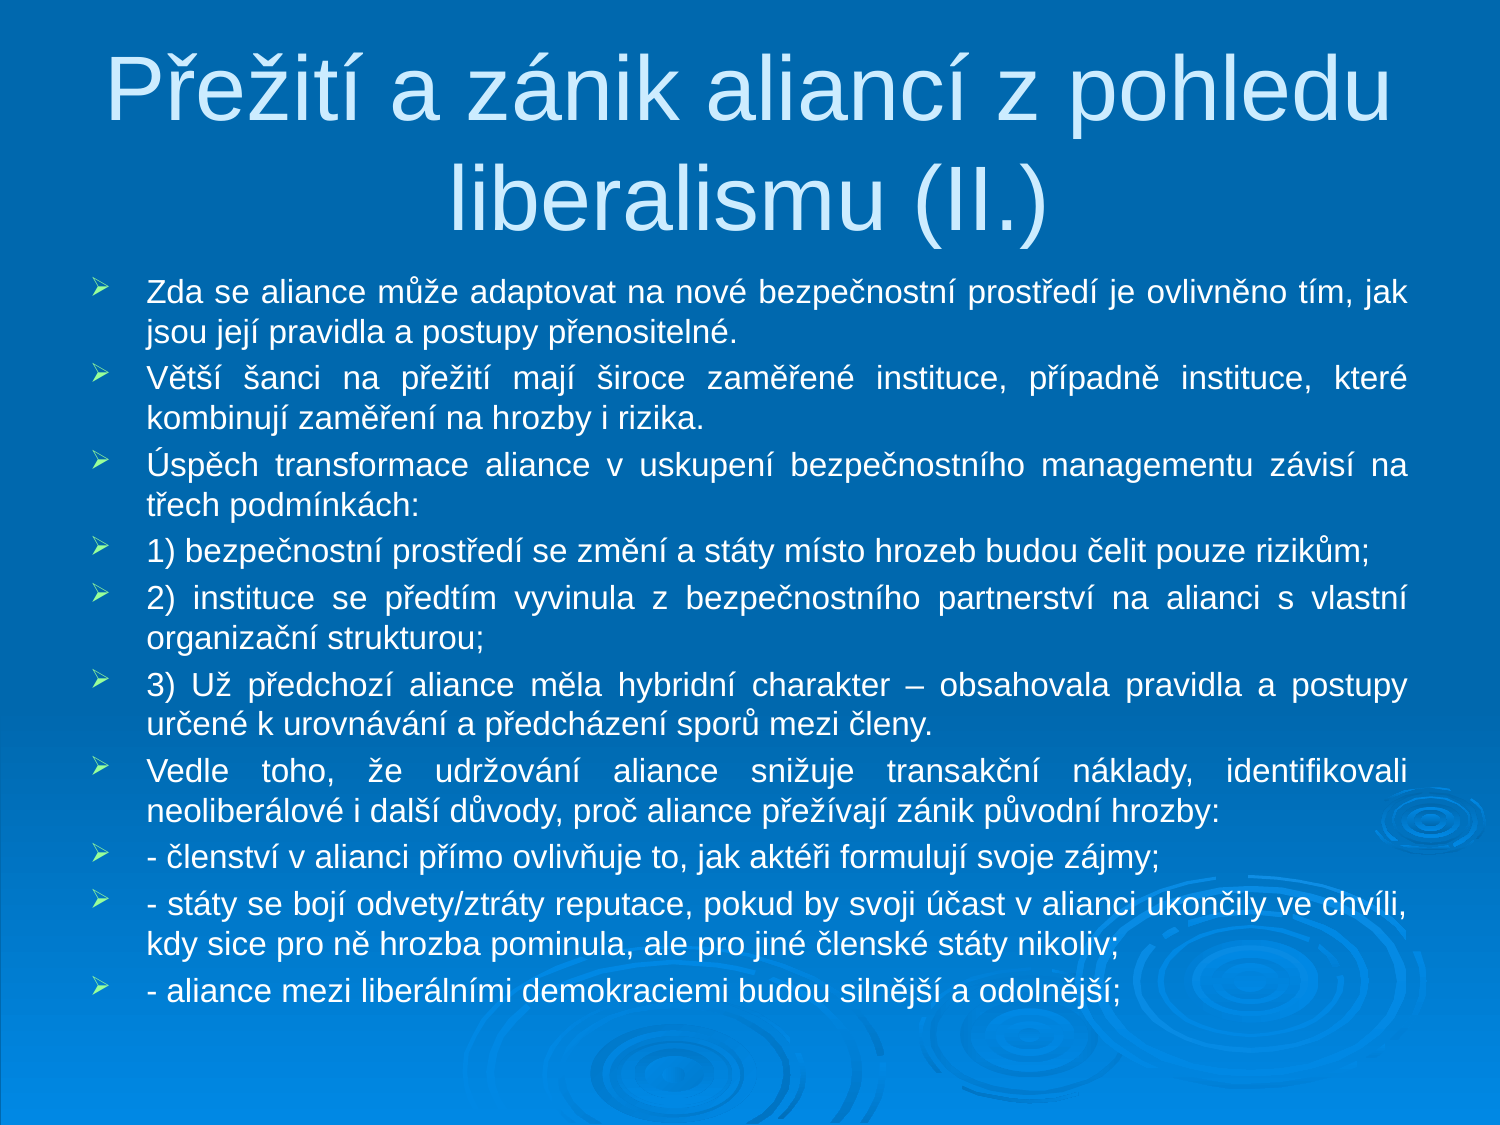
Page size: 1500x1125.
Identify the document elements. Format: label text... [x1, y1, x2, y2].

list Zda se aliance může adaptovat na nové bezpečnostní prostředí je ovlivněno tím, jak jsou její pravidla a postupy přenositelné. Větší šanci na přežití mají široce zaměřené instituce, případně instituce, které kombinují zaměření na hrozby i rizika. Úspěch transformace aliance v uskupení bezpečnostního managementu závisí na třech podmínkách: 1) bezpečnostní prostředí se změní a státy místo hrozeb budou čelit pouze rizikům; 2) instituce se předtím vyvinula z bezpečnostního partnerství na alianci s vlastní organizační strukturou; 3) Už předchozí aliance měla hybridní charakter – obsahovala pravidla a postupy určené k urovnávání a předcházení sporů mezi členy. Vedle toho, že udržování aliance snižuje transakční náklady, identifikovali neoliberálové i další důvody, proč aliance přežívají zánik původní hrozby: - členství v alianci přímo ovlivňuje to, jak aktéři formulují svoje zájmy; - státy se bojí odvety/ztráty reputace, pokud by svoji účast v alianci ukončily ve chvíli, kdy sice pro ně hrozba pominula, ale pro jiné členské státy nikoliv; - aliance mezi liberálními demokraciemi budou silnější a odolnější; [75, 262, 1425, 1005]
title Přežití a zánik aliancí z pohledu liberalismu (II.) [75, 45, 1425, 233]
